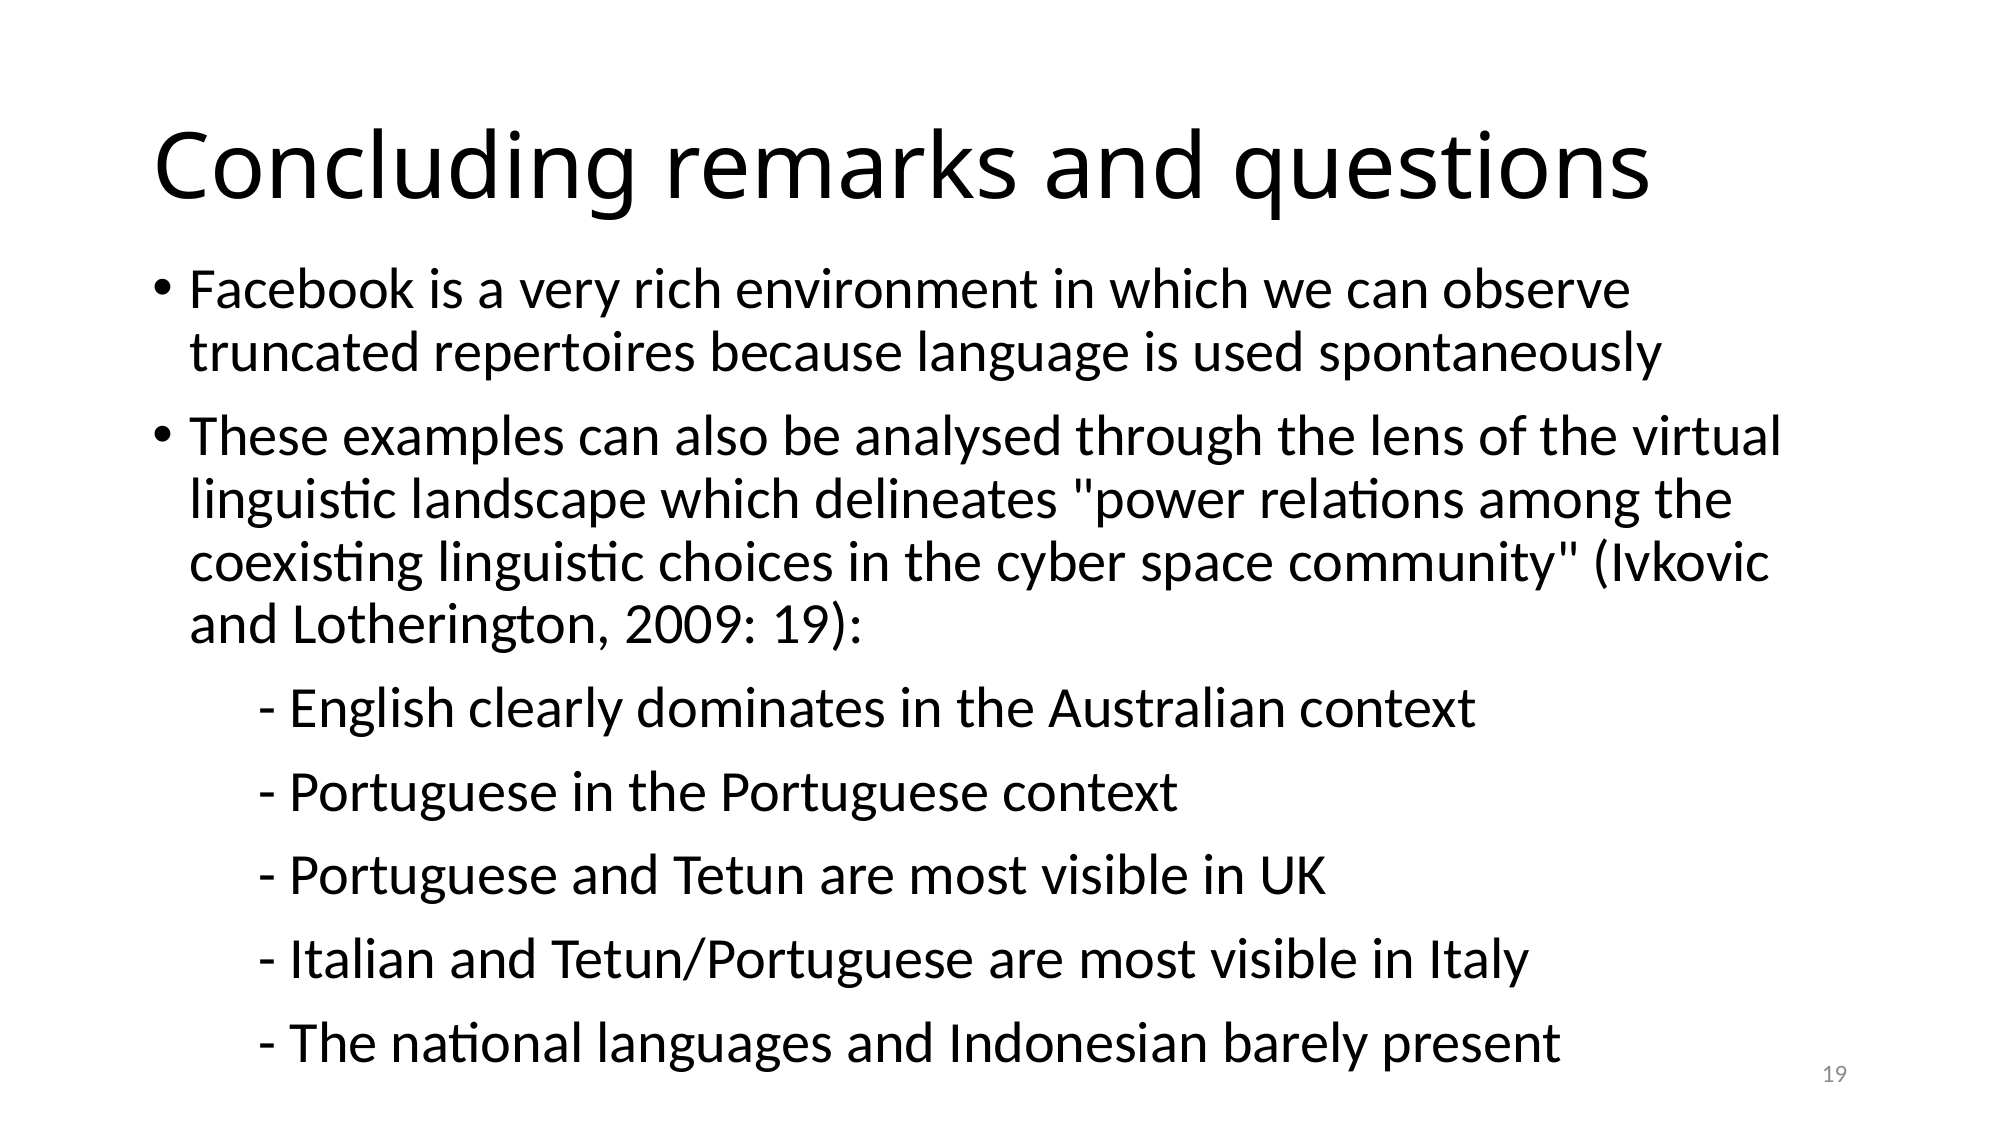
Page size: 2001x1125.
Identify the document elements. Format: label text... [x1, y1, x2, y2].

title Concluding remarks and questions [137, 59, 1863, 251]
slide_number 19 [1412, 1042, 1863, 1103]
list Facebook is a very rich environment in which we can observe truncated repertoires because language is used spontaneously These examples can also be analysed through the lens of the virtual linguistic landscape which delineates "power relations among the coexisting linguistic choices in the cyber space community" (Ivkovic and Lotherington, 2009: 19): - English clearly dominates in the Australian context - Portuguese in the Portuguese context - Portuguese and Tetun are most visible in UK - Italian and Tetun/Portuguese are most visible in Italy - The national languages and Indonesian barely present [137, 251, 1863, 1095]
